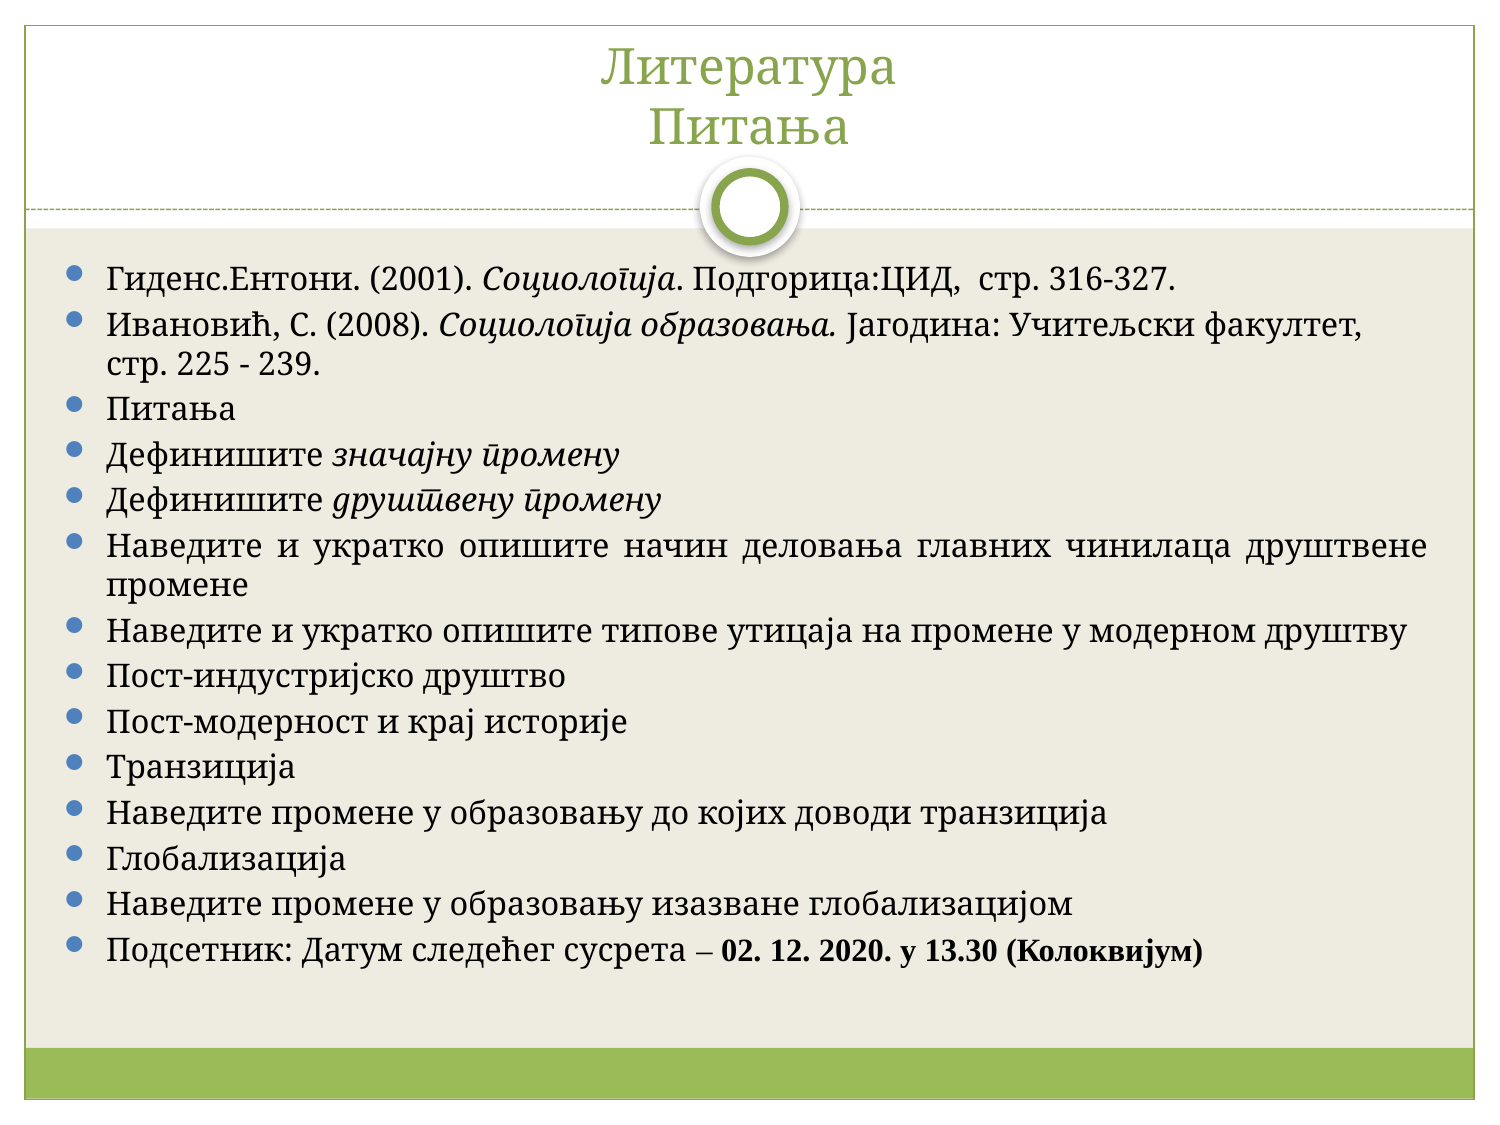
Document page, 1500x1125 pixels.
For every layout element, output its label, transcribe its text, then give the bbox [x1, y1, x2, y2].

list Гиденс.Ентони. (2001). Социологија. Подгорица:ЦИД, стр. 316-327. Ивановић, С. (2008). Социологија образовања. Јагодина: Учитељски факултет, стр. 225 - 239. Питања Дефинишите значајну промену Дефинишите друштвену промену Наведите и укратко опишите начин деловања главних чинилаца друштвене промене Наведите и укратко опишите типове утицаја на промене у модерном друштву Пост-индустријско друштво Пост-модерност и крај историје Транзиција Наведите промене у образовању до којих доводи транзиција Глобализација Наведите промене у образовању изазване глобализацијом Подсетник: Датум следећег сусрета – 02. 12. 2020. у 13.30 (Колоквијум) [49, 250, 1445, 1001]
title Литература Питања [49, 37, 1450, 162]
